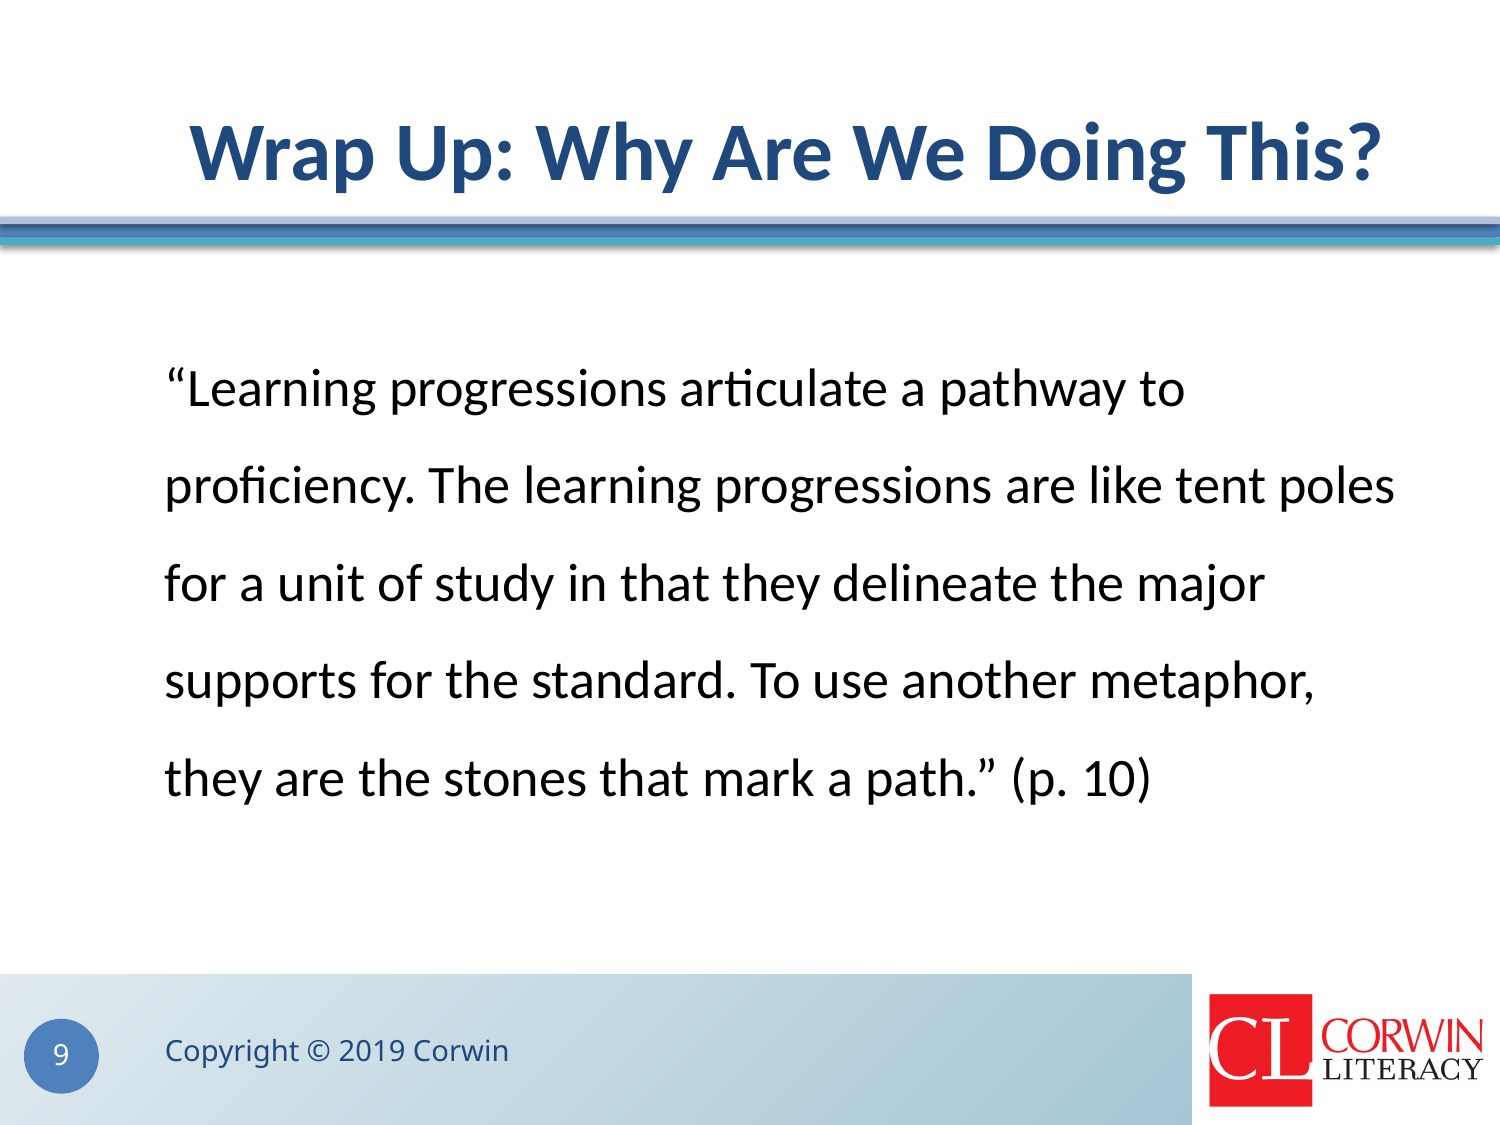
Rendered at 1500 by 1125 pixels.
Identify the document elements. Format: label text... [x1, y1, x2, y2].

title Wrap Up: Why Are We Doing This? [150, 24, 1425, 213]
list “Learning progressions articulate a pathway to proficiency. The learning progressions are like tent poles for a unit of study in that they delineate the major supports for the standard. To use another metaphor, they are the stones that mark a path.” (p. 10) [150, 312, 1425, 838]
picture [1192, 974, 1500, 1125]
slide_number 9 [23, 1018, 99, 1094]
footer Copyright © 2019 Corwin [150, 1012, 800, 1088]
